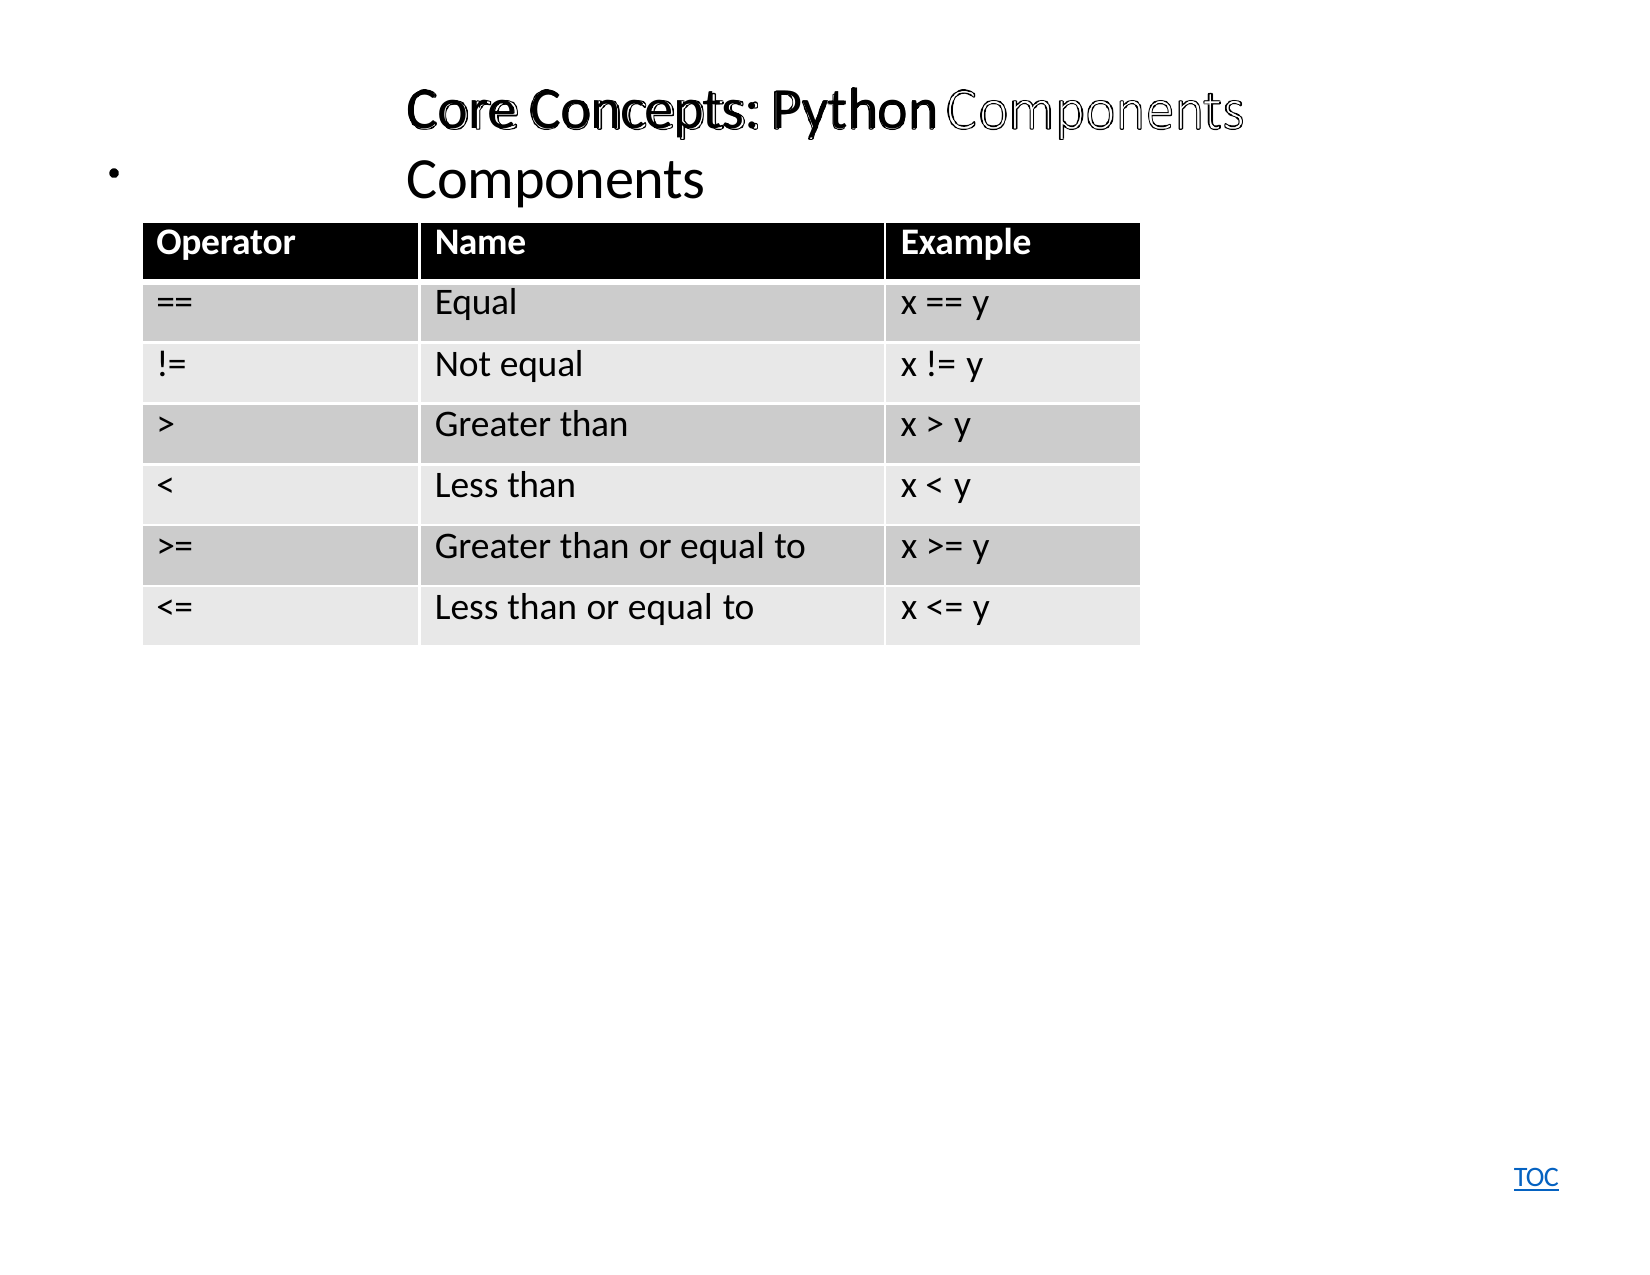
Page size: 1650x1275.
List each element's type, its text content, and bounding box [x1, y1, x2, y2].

table_cell Equal [421, 285, 884, 341]
picture [408, 89, 518, 130]
footer TOC [1511, 1163, 1563, 1275]
table_cell Not equal [421, 344, 884, 402]
picture [529, 89, 758, 140]
table_cell x <= y [886, 587, 1140, 645]
table_cell Greater than or equal to [421, 526, 884, 585]
table_header Operator [143, 223, 418, 279]
table_cell == [143, 285, 418, 341]
table_cell <= [143, 587, 418, 645]
picture [774, 87, 934, 140]
table_cell x > y [886, 405, 1140, 463]
table_cell < [143, 466, 418, 524]
table_cell != [143, 344, 418, 402]
table_cell Less than or equal to [421, 587, 884, 645]
table_cell Less than [421, 466, 884, 524]
table_cell x != y [886, 344, 1140, 402]
table_cell x >= y [886, 526, 1140, 585]
table_cell >= [143, 526, 418, 585]
table_cell Greater than [421, 405, 884, 463]
text_box [109, 168, 119, 178]
table_header Example [886, 223, 1140, 279]
title Core Concepts: Python Components Comparison Operators [142, 54, 1247, 284]
table_cell > [143, 405, 418, 463]
table_header Name [421, 223, 884, 279]
table_cell x == y [886, 285, 1140, 341]
table_cell x < y [886, 466, 1140, 524]
picture [947, 89, 1243, 140]
